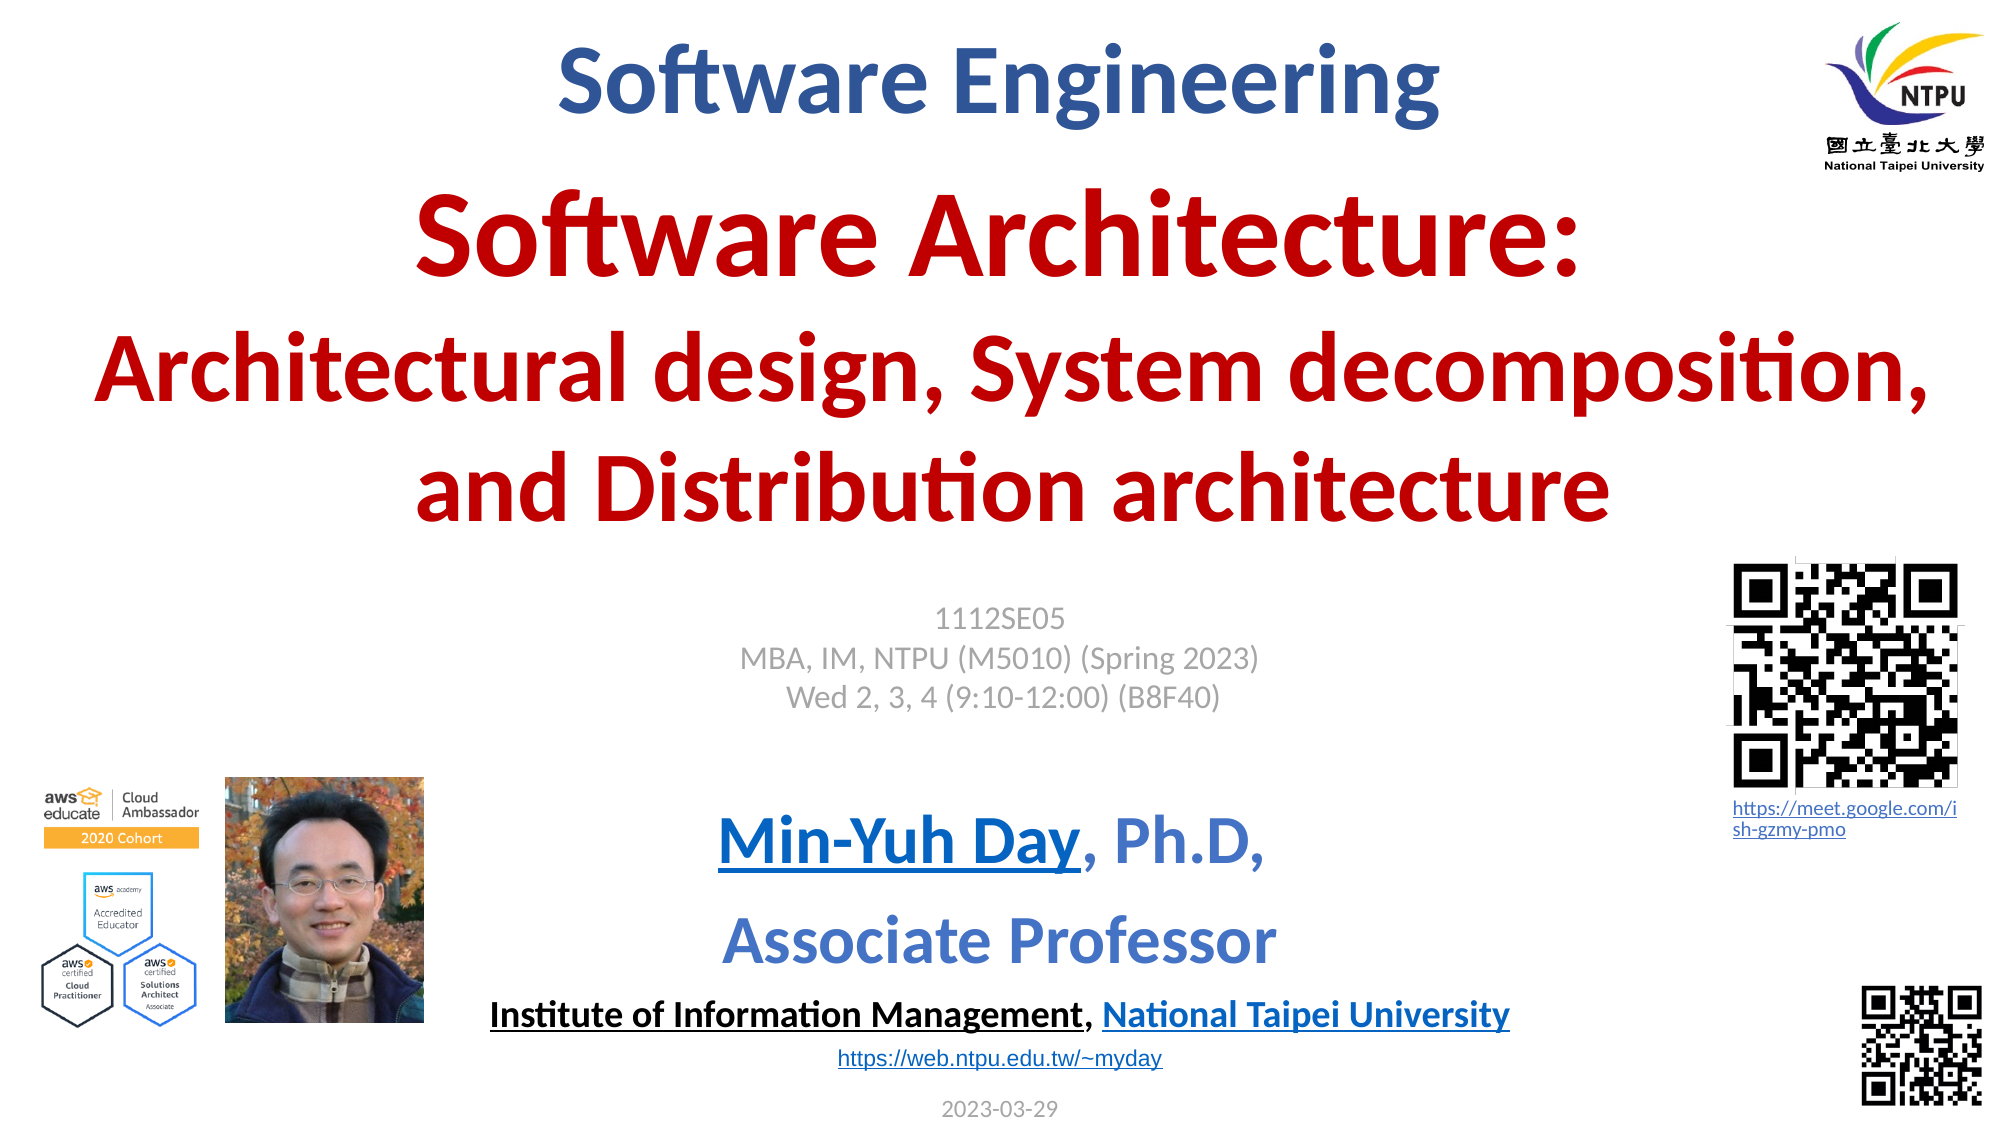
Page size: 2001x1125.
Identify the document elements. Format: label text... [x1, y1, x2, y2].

picture [1825, 22, 1984, 125]
picture [1726, 556, 1965, 795]
subtitle Software Engineering [249, 6, 1750, 142]
picture [44, 787, 199, 857]
text_box https://meet.google.com/ish-gzmy-pmo [1717, 787, 1973, 828]
text_box 1112SE05 MBA, IM, NTPU (M5010) (Spring 2023) Wed 2, 3, 4 (9:10-12:00) (B8F40) [521, 588, 1479, 723]
title Software Architecture: Architectural design, System decomposition, and Distribution architecture [44, 188, 1984, 549]
picture [1825, 132, 1984, 172]
picture [225, 777, 424, 1023]
picture [35, 872, 202, 1028]
text_box Min-Yuh Day, Ph.D, Associate Professor Institute of Information Management, National Taipei University https://web.ntpu.edu.tw/~myday [307, 770, 1693, 1086]
text_box 2023-03-29 [744, 1085, 1256, 1125]
slide_number 1 [1550, 1065, 2000, 1125]
picture [1856, 980, 1987, 1111]
